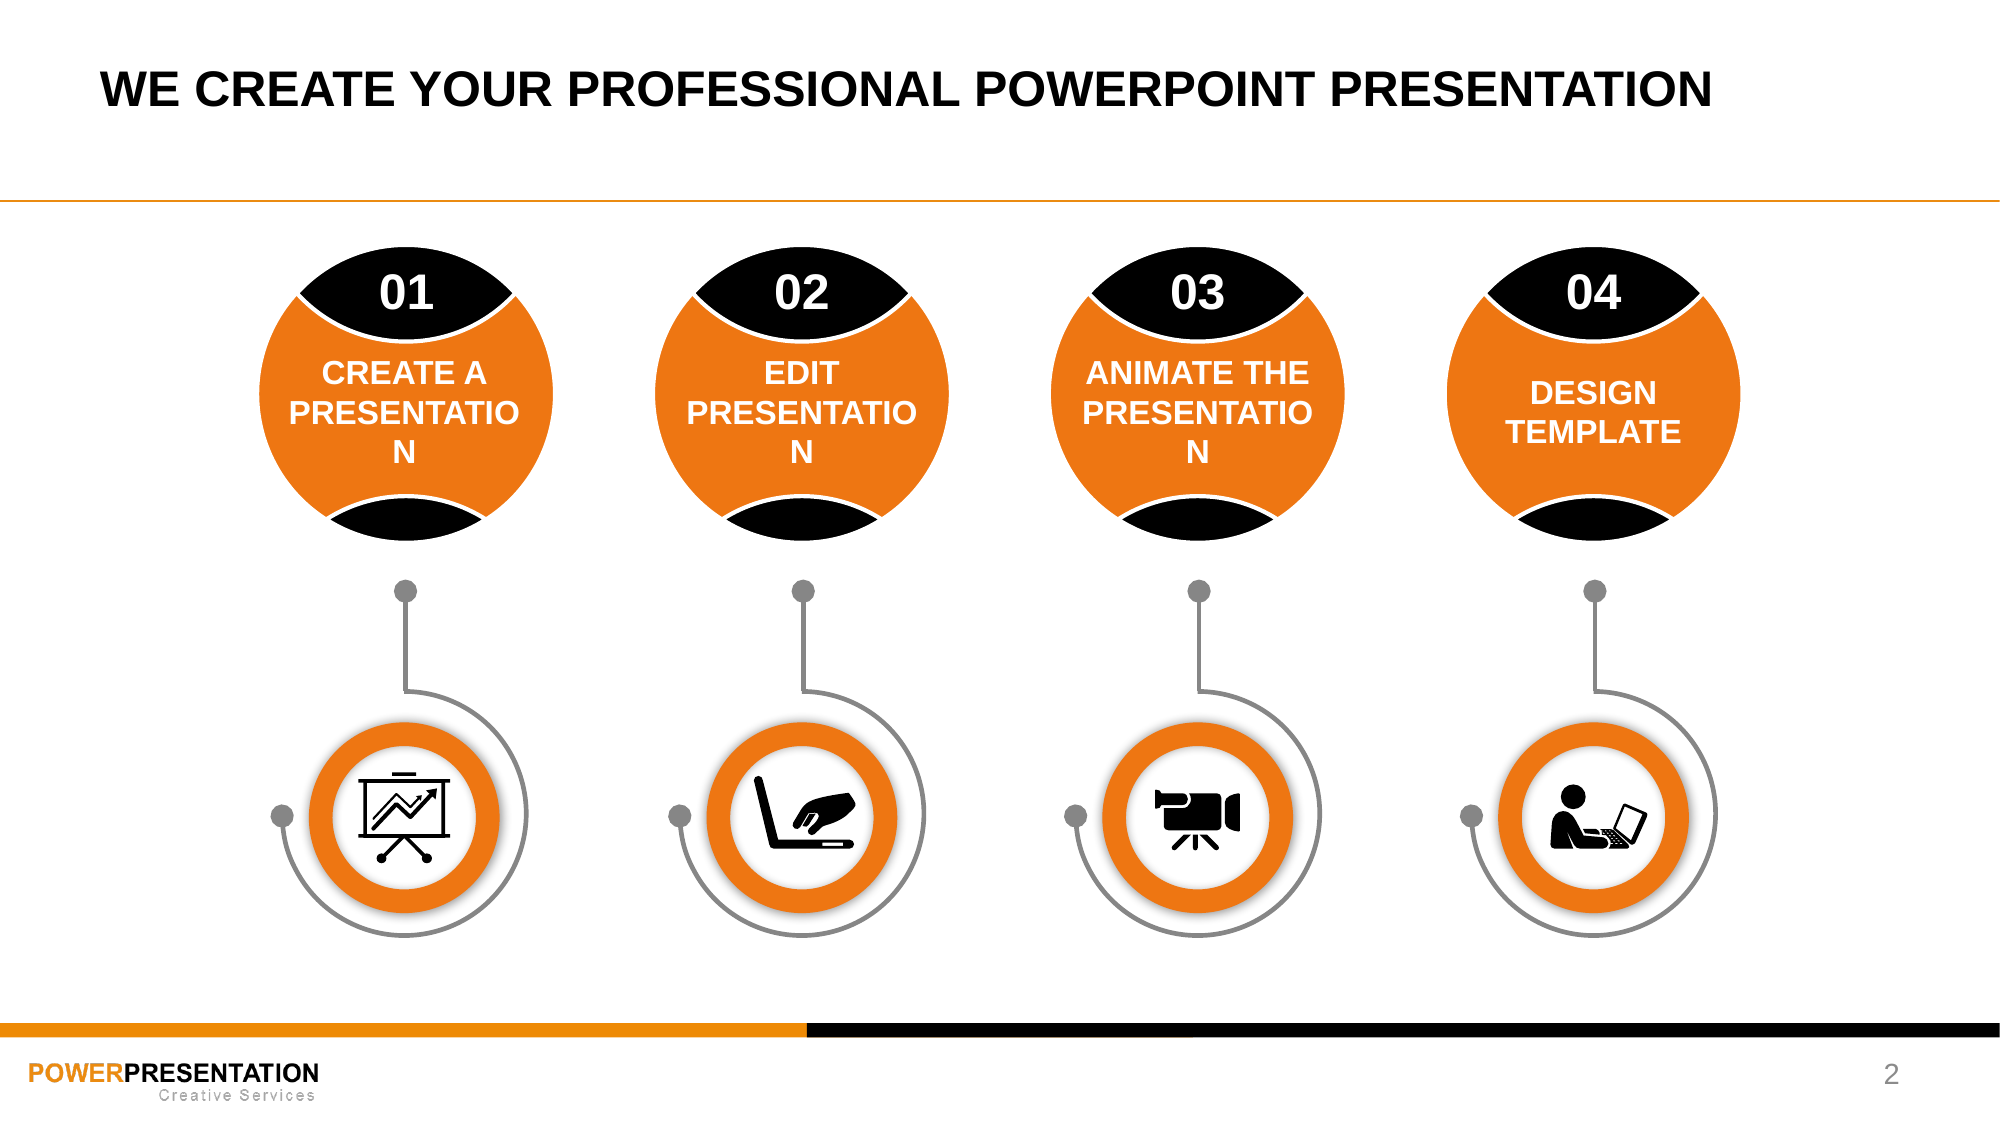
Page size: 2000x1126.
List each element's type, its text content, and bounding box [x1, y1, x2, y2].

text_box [679, 590, 925, 936]
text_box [281, 590, 527, 936]
title WE CREATE YOUR PROFESSIONAL POWERPOINT PRESENTATION [99, 18, 1900, 155]
picture [24, 1060, 321, 1102]
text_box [256, 244, 1743, 544]
slide_number 2 [1433, 1042, 1900, 1103]
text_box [358, 772, 451, 864]
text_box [1471, 590, 1716, 936]
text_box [1075, 590, 1321, 936]
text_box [753, 775, 857, 849]
